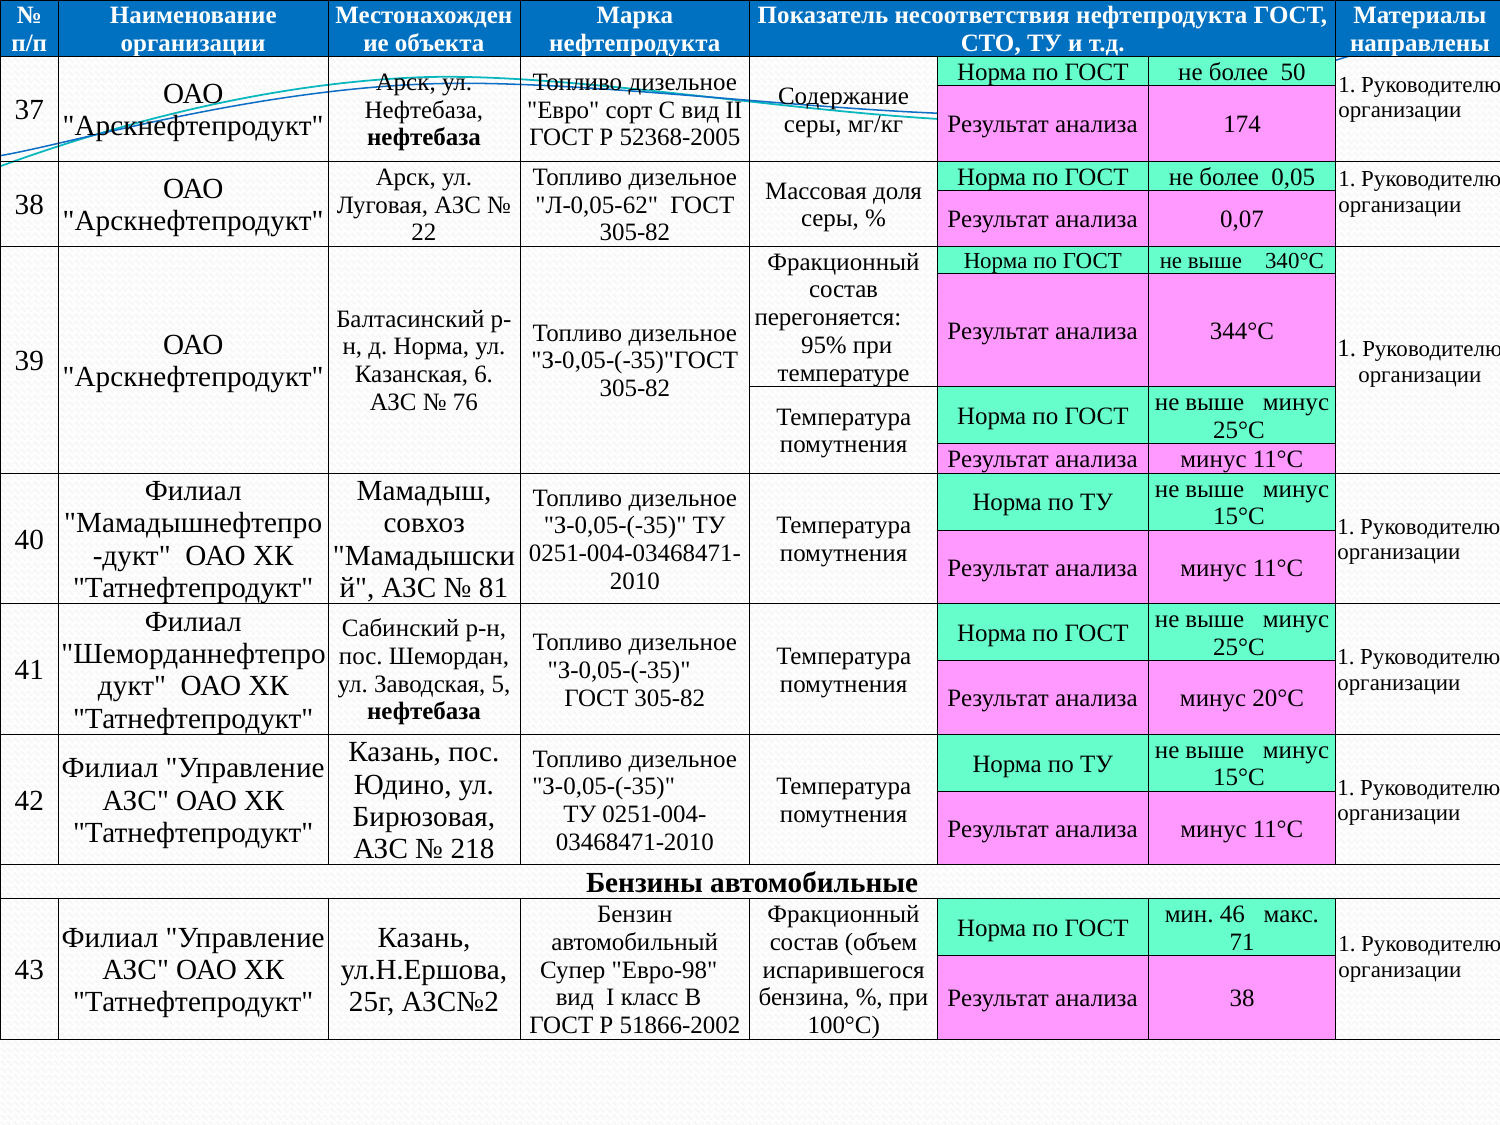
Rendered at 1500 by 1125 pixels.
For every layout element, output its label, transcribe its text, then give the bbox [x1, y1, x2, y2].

table_cell Результат анализа [938, 86, 1148, 161]
table_cell Топливо дизельное "З-0,05-(-35)" ГОСТ 305-82 [521, 604, 749, 734]
table_cell Температура помутнения [750, 604, 937, 734]
table_cell Арск, ул. Луговая, АЗС № 22 [329, 162, 520, 246]
table_cell 344°С [1149, 274, 1335, 386]
table_cell Норма по ТУ [938, 474, 1148, 530]
table_cell Результат анализа [938, 531, 1148, 603]
table_cell Норма по ГОСТ [938, 57, 1148, 85]
table_cell Филиал "Шеморданнефтепродукт" ОАО ХК "Татнефтепродукт" [59, 604, 328, 734]
table_cell 1. Руководителю организации [1336, 735, 1500, 864]
table_cell Результат анализа [938, 956, 1148, 1039]
table_cell Арск, ул. Нефтебаза, нефтебаза [329, 57, 520, 161]
table_cell Фракционный состав перегоняется: 95% при температуре [750, 247, 937, 386]
table_cell Балтасинский р-н, д. Норма, ул. Казанская, 6. АЗС № 76 [329, 247, 520, 473]
table_cell 1. Руководителю организации [1336, 474, 1500, 603]
table_cell Норма по ГОСТ [938, 247, 1148, 273]
table_cell Норма по ТУ [938, 735, 1148, 791]
table_cell Температура помутнения [750, 735, 937, 864]
table_cell Результат анализа [938, 792, 1148, 864]
table_cell Норма по ГОСТ [938, 604, 1148, 660]
table_cell Казань, пос. Юдино, ул. Бирюзовая, АЗС № 218 [329, 735, 520, 864]
table_cell минус 11°С [1149, 792, 1335, 864]
table_cell Норма по ГОСТ [938, 899, 1148, 955]
table_cell Топливо дизельное "З-0,05-(-35)" ТУ 0251-004-03468471-2010 [521, 735, 749, 864]
table_cell Филиал "Мамадышнефтепро-дукт" ОАО ХК "Татнефтепродукт" [59, 474, 328, 603]
table_cell ОАО "Арскнефтепродукт" [59, 162, 328, 246]
table_cell не более 0,05 [1149, 162, 1335, 190]
table_cell Мамадыш, совхоз "Мамадышский", АЗС № 81 [329, 474, 520, 603]
table_cell не выше минус 25°С [1149, 387, 1335, 443]
table_header № п/п [1, 1, 58, 56]
table_cell Результат анализа [938, 274, 1148, 386]
table_cell 1. Руководителю организации [1336, 57, 1500, 161]
table_cell 39 [1, 247, 58, 473]
table_cell ОАО "Арскнефтепродукт" [59, 247, 328, 473]
table_cell 0,07 [1149, 191, 1335, 246]
table_cell 1. Руководителю организации [1336, 899, 1500, 1039]
table_cell минус 20°С [1149, 661, 1335, 734]
table_cell не выше 340°С [1149, 247, 1335, 273]
table_cell 1. Руководителю организации [1336, 247, 1500, 473]
table_cell 174 [1149, 86, 1335, 161]
table_header Местонахождение объекта [329, 1, 520, 56]
table_cell Норма по ГОСТ [938, 162, 1148, 190]
table_cell не более 50 [1149, 57, 1335, 85]
table_cell Казань, ул.Н.Ершова, 25г, АЗС№2 [329, 899, 520, 1039]
table_header Показатель несоответствия нефтепродукта ГОСТ, СТО, ТУ и т.д. [750, 1, 1335, 56]
table_cell Филиал "Управление АЗС" ОАО ХК "Татнефтепродукт" [59, 735, 328, 864]
table_cell Содержание серы, мг/кг [750, 57, 937, 161]
table_cell 1. Руководителю организации [1336, 162, 1500, 246]
table_cell ОАО "Арскнефтепродукт" [59, 57, 328, 161]
table_cell Топливо дизельное "Л-0,05-62" ГОСТ 305-82 [521, 162, 749, 246]
table_cell Фракционный состав (объем испарившегося бензина, %, при 100°С) [750, 899, 937, 1039]
table_cell 42 [1, 735, 58, 864]
table_cell Результат анализа [938, 444, 1148, 473]
table_cell не выше минус 15°С [1149, 735, 1335, 791]
table_cell мин. 46 макс. 71 [1149, 899, 1335, 955]
table_cell не выше минус 25°С [1149, 604, 1335, 660]
table_cell 41 [1, 604, 58, 734]
table_cell Топливо дизельное "З-0,05-(-35)" ТУ 0251-004-03468471-2010 [521, 474, 749, 603]
table_cell Температура помутнения [750, 387, 937, 473]
table_cell минус 11°С [1149, 444, 1335, 473]
table_header Материалы направлены [1336, 1, 1500, 56]
table_cell Температура помутнения [750, 474, 937, 603]
table_cell Массовая доля серы, % [750, 162, 937, 246]
table_cell Результат анализа [938, 191, 1148, 246]
table_cell 38 [1, 162, 58, 246]
table_cell 1. Руководителю организации [1336, 604, 1500, 734]
table_header Наименование организации [59, 1, 328, 56]
table_cell 37 [1, 57, 58, 161]
table_cell Сабинский р-н, пос. Шемордан, ул. Заводская, 5, нефтебаза [329, 604, 520, 734]
table_cell 43 [1, 899, 58, 1039]
table_header Марка нефтепродукта [521, 1, 749, 56]
table_cell Бензины автомобильные [1, 865, 1500, 898]
table_cell Норма по ГОСТ [938, 387, 1148, 443]
table_cell Бензин автомобильный Супер "Евро-98" вид I класс В ГОСТ Р 51866-2002 [521, 899, 749, 1039]
table_cell Топливо дизельное "З-0,05-(-35)"ГОСТ 305-82 [521, 247, 749, 473]
table_cell 40 [1, 474, 58, 603]
table_cell 38 [1149, 956, 1335, 1039]
table_cell Результат анализа [938, 661, 1148, 734]
table_cell Топливо дизельное "Евро" сорт С вид II ГОСТ Р 52368-2005 [521, 57, 749, 161]
table_cell минус 11°С [1149, 531, 1335, 603]
table_cell не выше минус 15°С [1149, 474, 1335, 530]
table_cell Филиал "Управление АЗС" ОАО ХК "Татнефтепродукт" [59, 899, 328, 1039]
